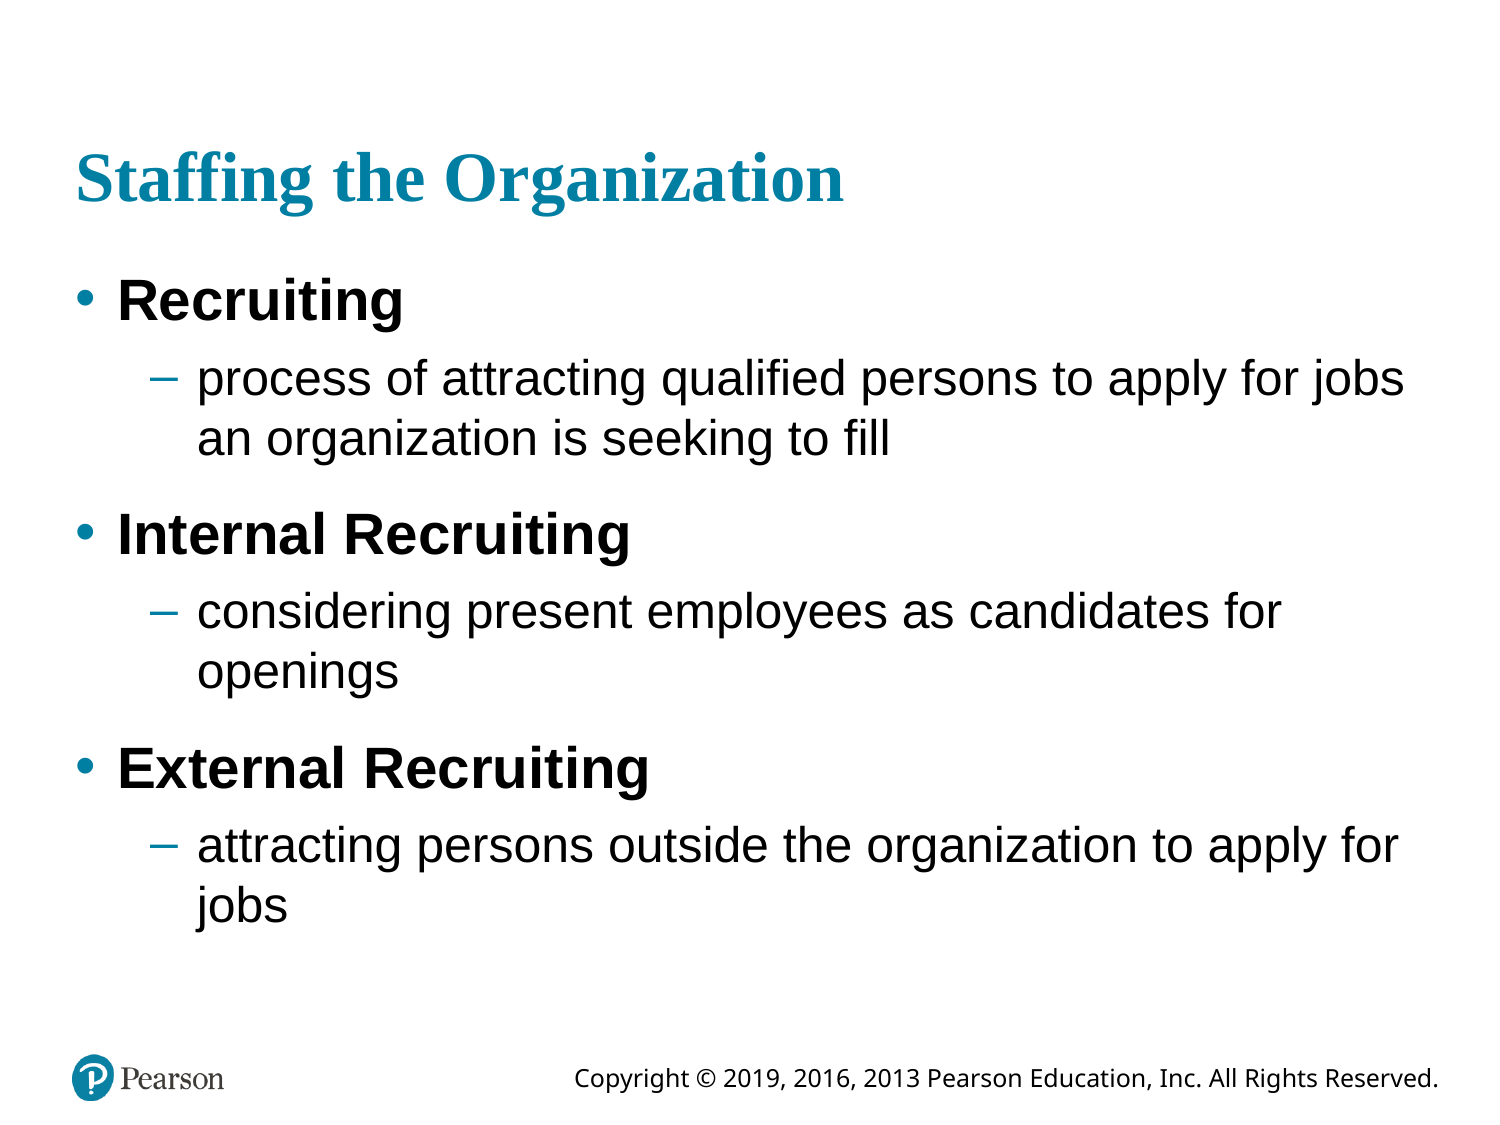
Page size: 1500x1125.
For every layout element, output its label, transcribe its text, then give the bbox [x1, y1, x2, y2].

picture [99, 1054, 224, 1101]
picture [72, 1054, 89, 1072]
picture [72, 1087, 83, 1101]
title Staffing the Organization [75, 35, 1425, 216]
list Recruiting process of attracting qualified persons to apply for jobs an organization is seeking to fill Internal Recruiting considering present employees as candidates for openings External Recruiting attracting persons outside the organization to apply for jobs [75, 262, 1425, 1005]
picture [81, 1064, 107, 1089]
